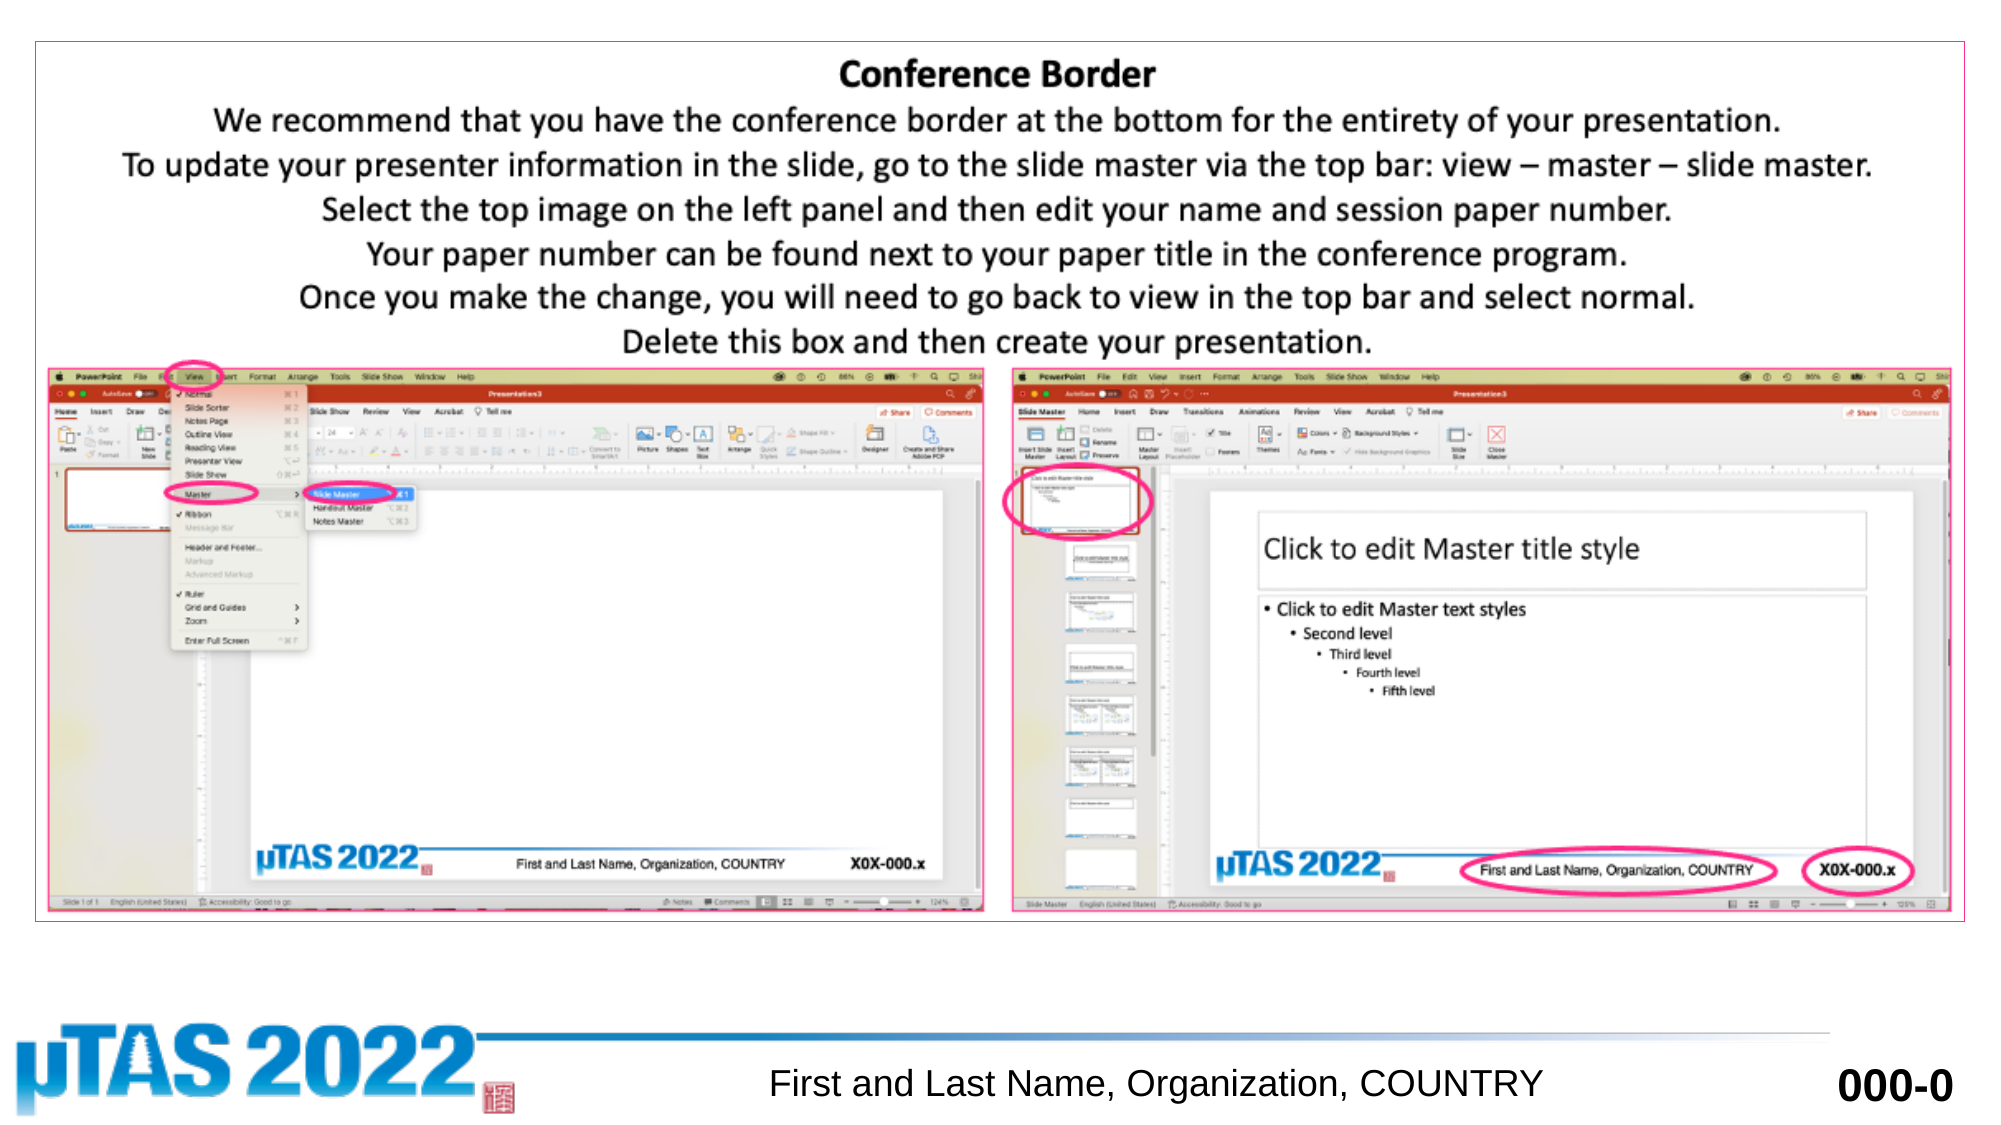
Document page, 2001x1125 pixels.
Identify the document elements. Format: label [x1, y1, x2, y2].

picture [35, 41, 1965, 922]
picture [12, 1013, 1830, 1125]
